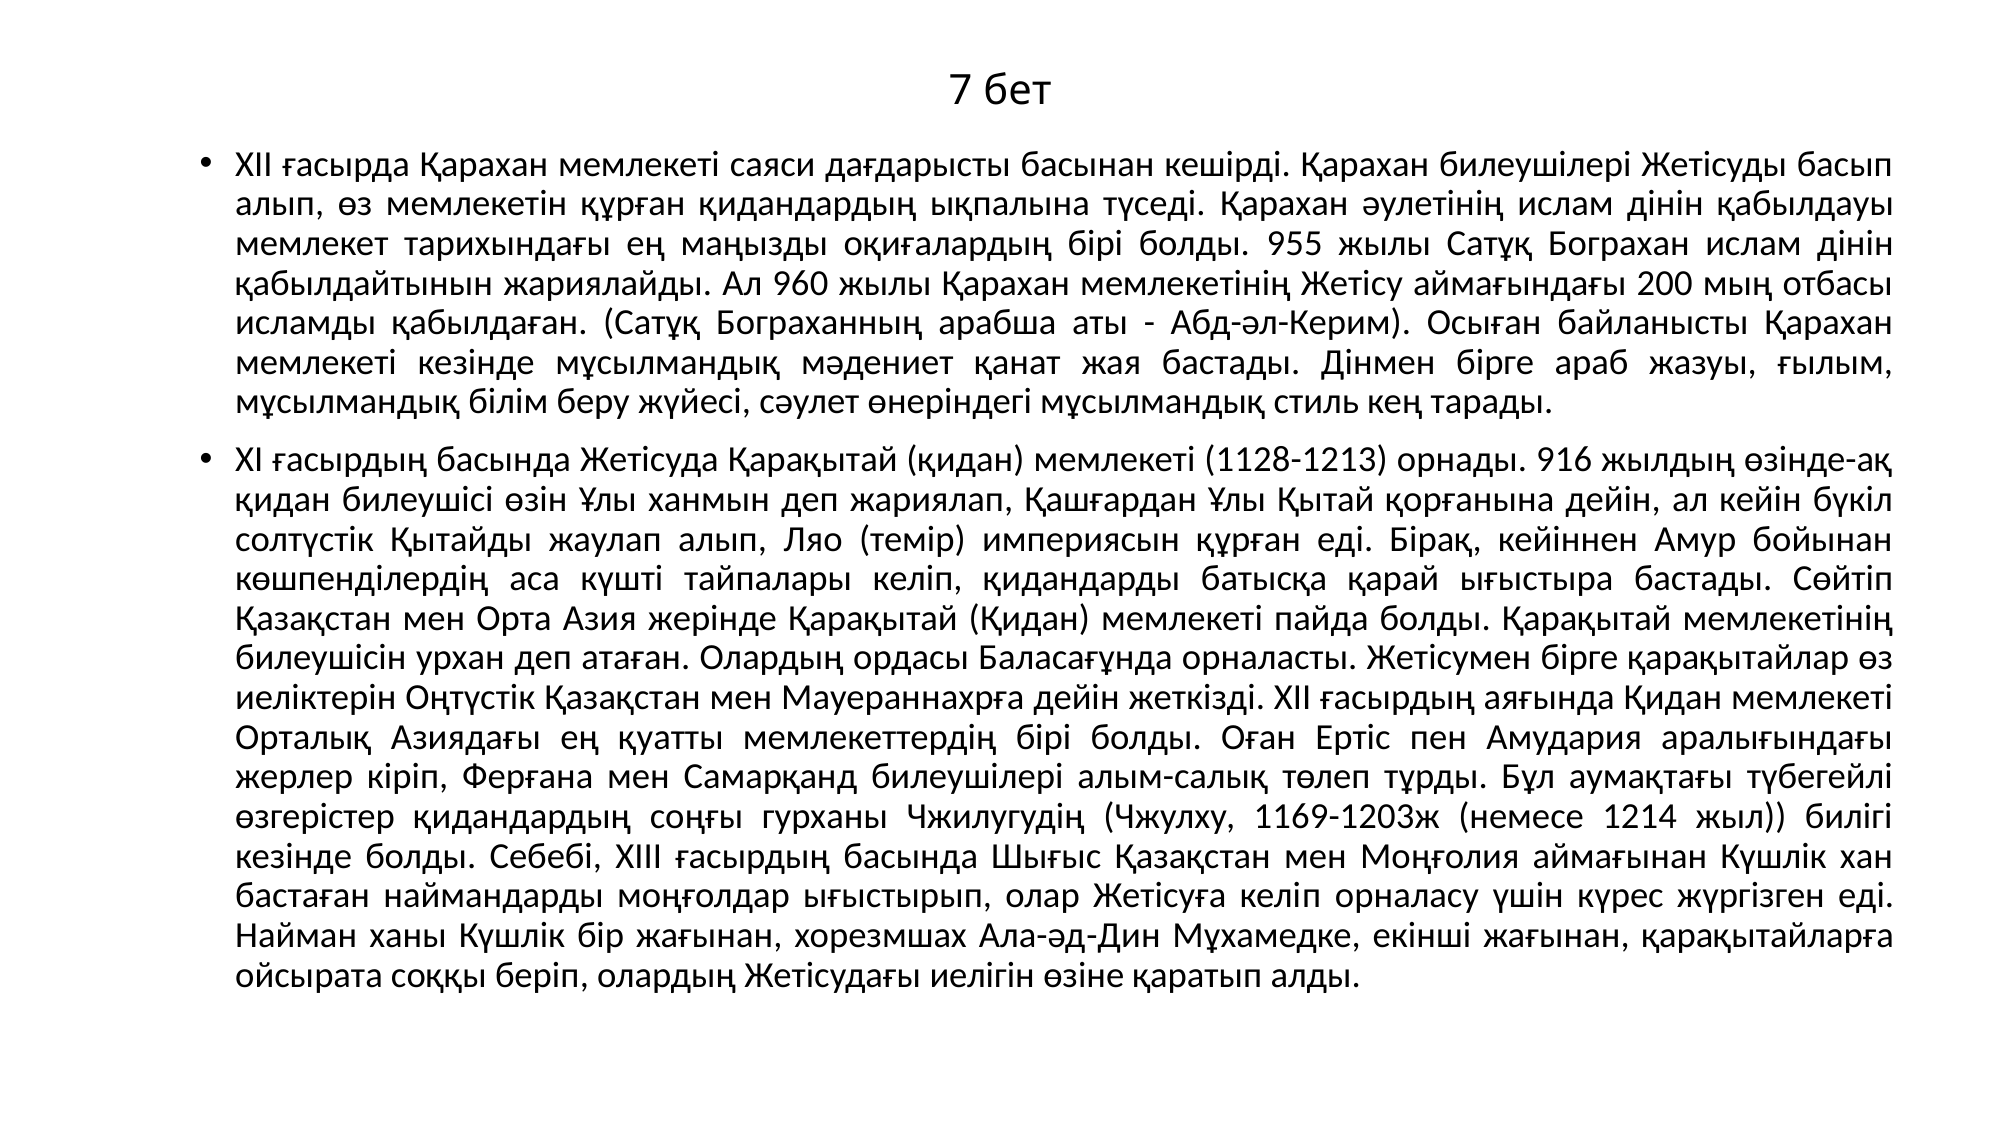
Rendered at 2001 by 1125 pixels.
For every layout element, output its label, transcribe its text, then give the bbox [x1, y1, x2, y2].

title 7 бет [137, 59, 1863, 123]
list XII ғасырда Қарахан мемлекеті саяси дағдарысты басынан кешірді. Қарахан билеушілері Жетісуды басып алып, өз мемлекетін құрған қидандардың ықпалына түседі. Қарахан әулетінің ислам дінін қабылдауы мемлекет тарихындағы ең маңызды оқиғалардың бірі болды. 955 жылы Сатұқ Бограхан ислам дінін қабылдайтынын жариялайды. Ал 960 жылы Қарахан мемлекетінің Жетісу аймағындағы 200 мың отбасы исламды қабылдаған. (Сатұқ Бограханның арабша аты - Абд-әл-Керим). Осыған байланысты Қарахан мемлекеті кезінде мұсылмандық мәдениет қанат жая бастады. Дінмен бірге араб жазуы, ғылым, мұсылмандық білім беру жүйесі, сәулет өнеріндегі мұсылмандық стиль кең тарады. XI ғасырдың басында Жетісуда Қарақытай (қидан) мемлекеті (1128-1213) орнады. 916 жылдың өзінде-ақ қидан билеушісі өзін Ұлы ханмын деп жариялап, Қашғардан Ұлы Қытай қорғанына дейін, ал кейін бүкіл солтүстік Қытайды жаулап алып, Ляо (темір) империясын құрған еді. Бірақ, кейіннен Амур бойынан көшпенділердің аса күшті тайпалары келіп, қидандарды батысқа қарай ығыстыра бастады. Сөйтіп Қазақстан мен Орта Азия жерінде Қарақытай (Қидан) мемлекеті пайда болды. Қарақытай мемлекетінің билеушісін урхан деп атаған. Олардың ордасы Баласағұнда орналасты. Жетісумен бірге қарақытайлар өз иеліктерін Оңтүстік Қазақстан мен Мауераннахрға дейін жеткізді. XII ғасырдың аяғында Қидан мемлекеті Орталық Азиядағы ең қуатты мемлекеттердің бірі болды. Оған Ертіс пен Амудария аралығындағы жерлер кіріп, Ферғана мен Самарқанд билеушілері алым-салық төлеп тұрды. Бұл аумақтағы түбегейлі өзгерістер қидандардың соңғы гурханы Чжилугудің (Чжулху, 1169-1203ж (немесе 1214 жыл)) билігі кезінде болды. Себебі, XIII ғасырдың басында Шығыс Қазақстан мен Моңғолия аймағынан Күшлік хан бастаған наймандарды моңғолдар ығыстырып, олар Жетісуға келіп орналасу үшін күрес жүргізген еді. Найман ханы Күшлік бір жағынан, хорезмшах Ала-әд-Дин Мұхамедке, екінші жағынан, қарақытайларға ойсырата соққы беріп, олардың Жетісудағы иелігін өзіне қаратып алды. [184, 137, 1910, 1015]
